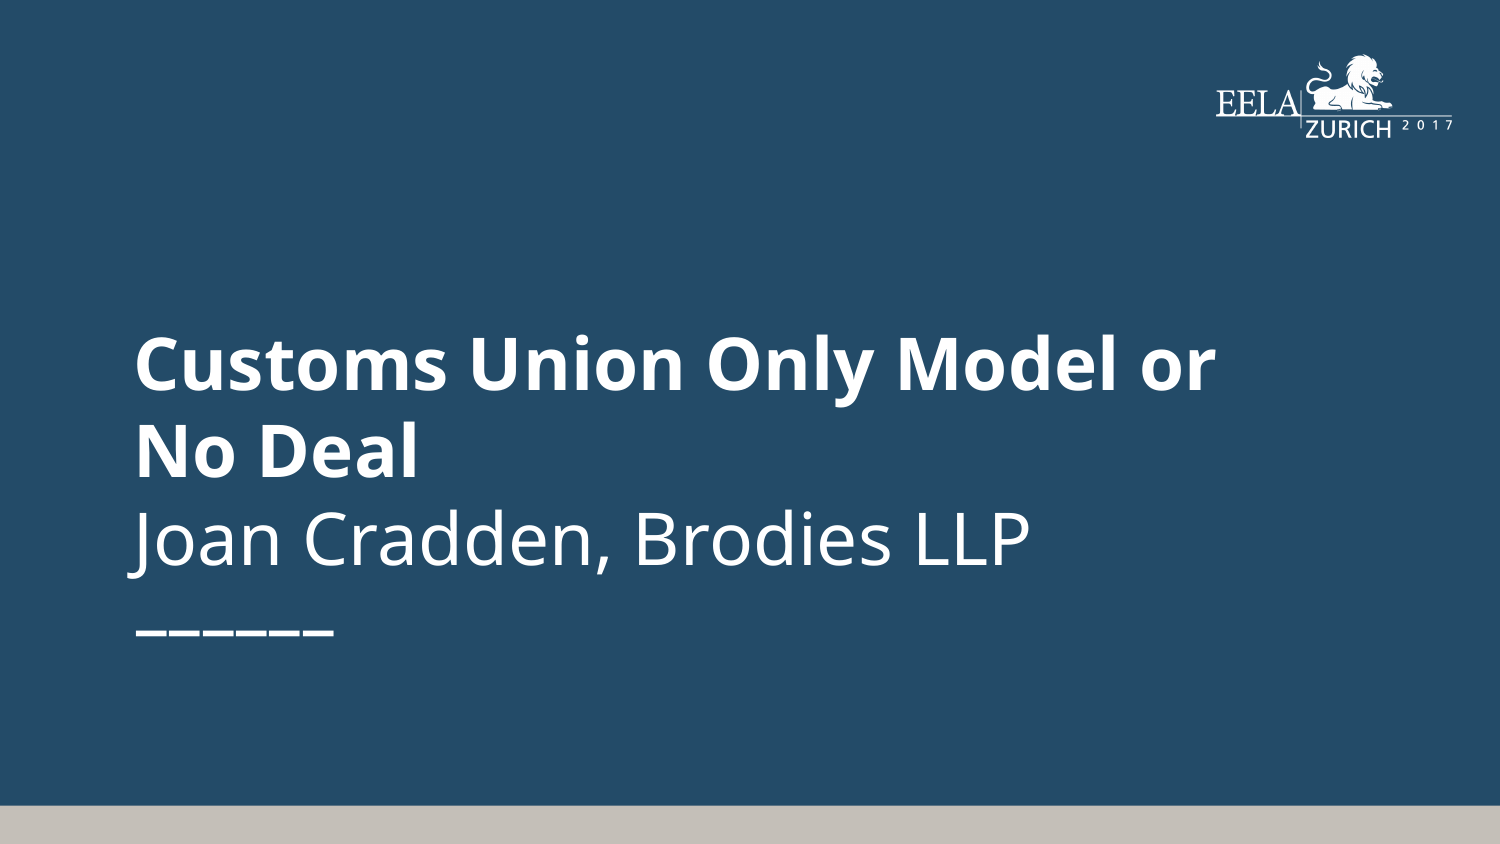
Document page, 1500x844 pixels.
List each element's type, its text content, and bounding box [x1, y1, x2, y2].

picture [1216, 54, 1452, 138]
text_box Customs Union Only Model or No Deal Joan Cradden, Brodies LLP –––––– [118, 310, 1242, 675]
